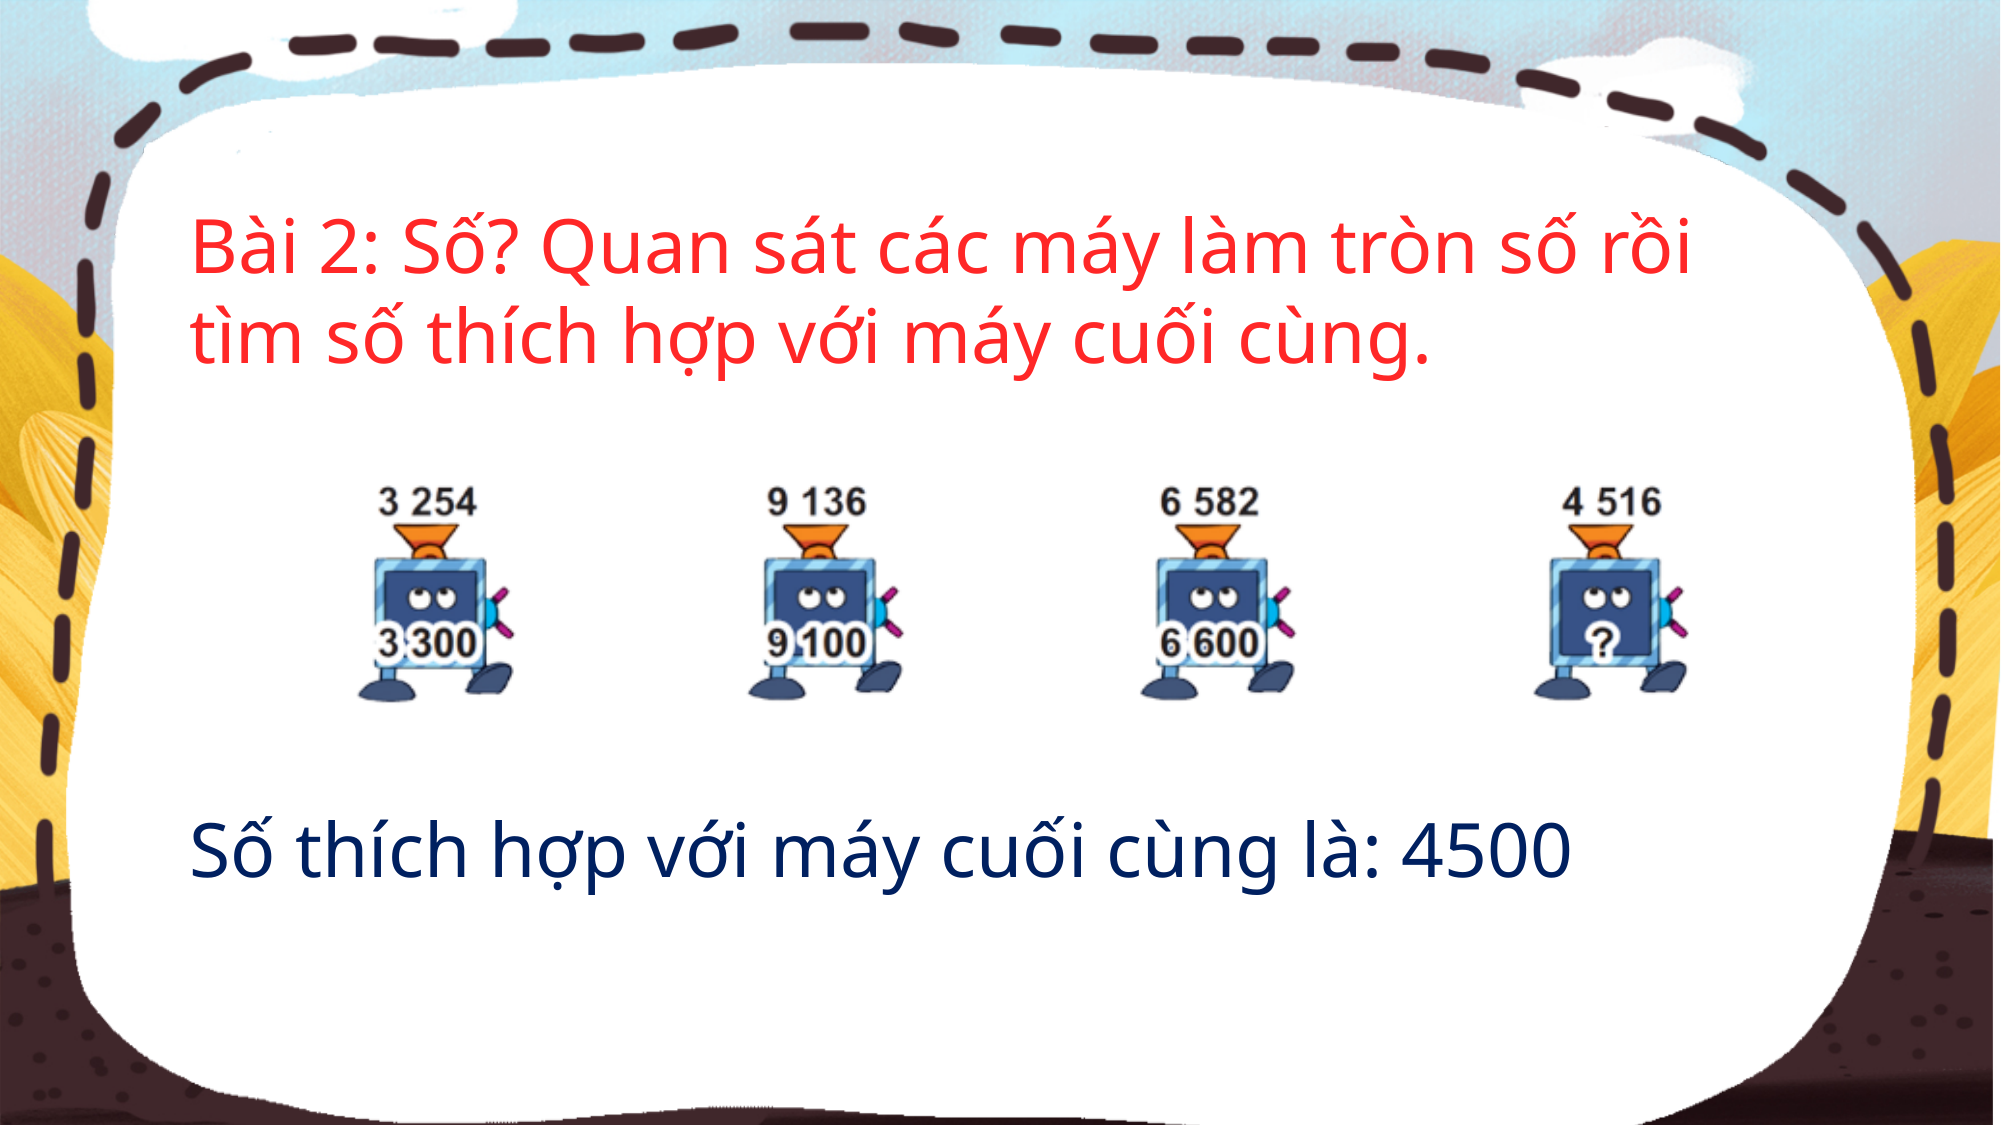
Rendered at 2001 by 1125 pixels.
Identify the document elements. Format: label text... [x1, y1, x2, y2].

text_box Bài 2: Số? Quan sát các máy làm tròn số rồi tìm số thích hợp với máy cuối cùng. [174, 191, 1825, 386]
picture [0, 0, 2001, 1125]
text_box Số thích hợp với máy cuối cùng là: 4500 [174, 794, 1825, 900]
